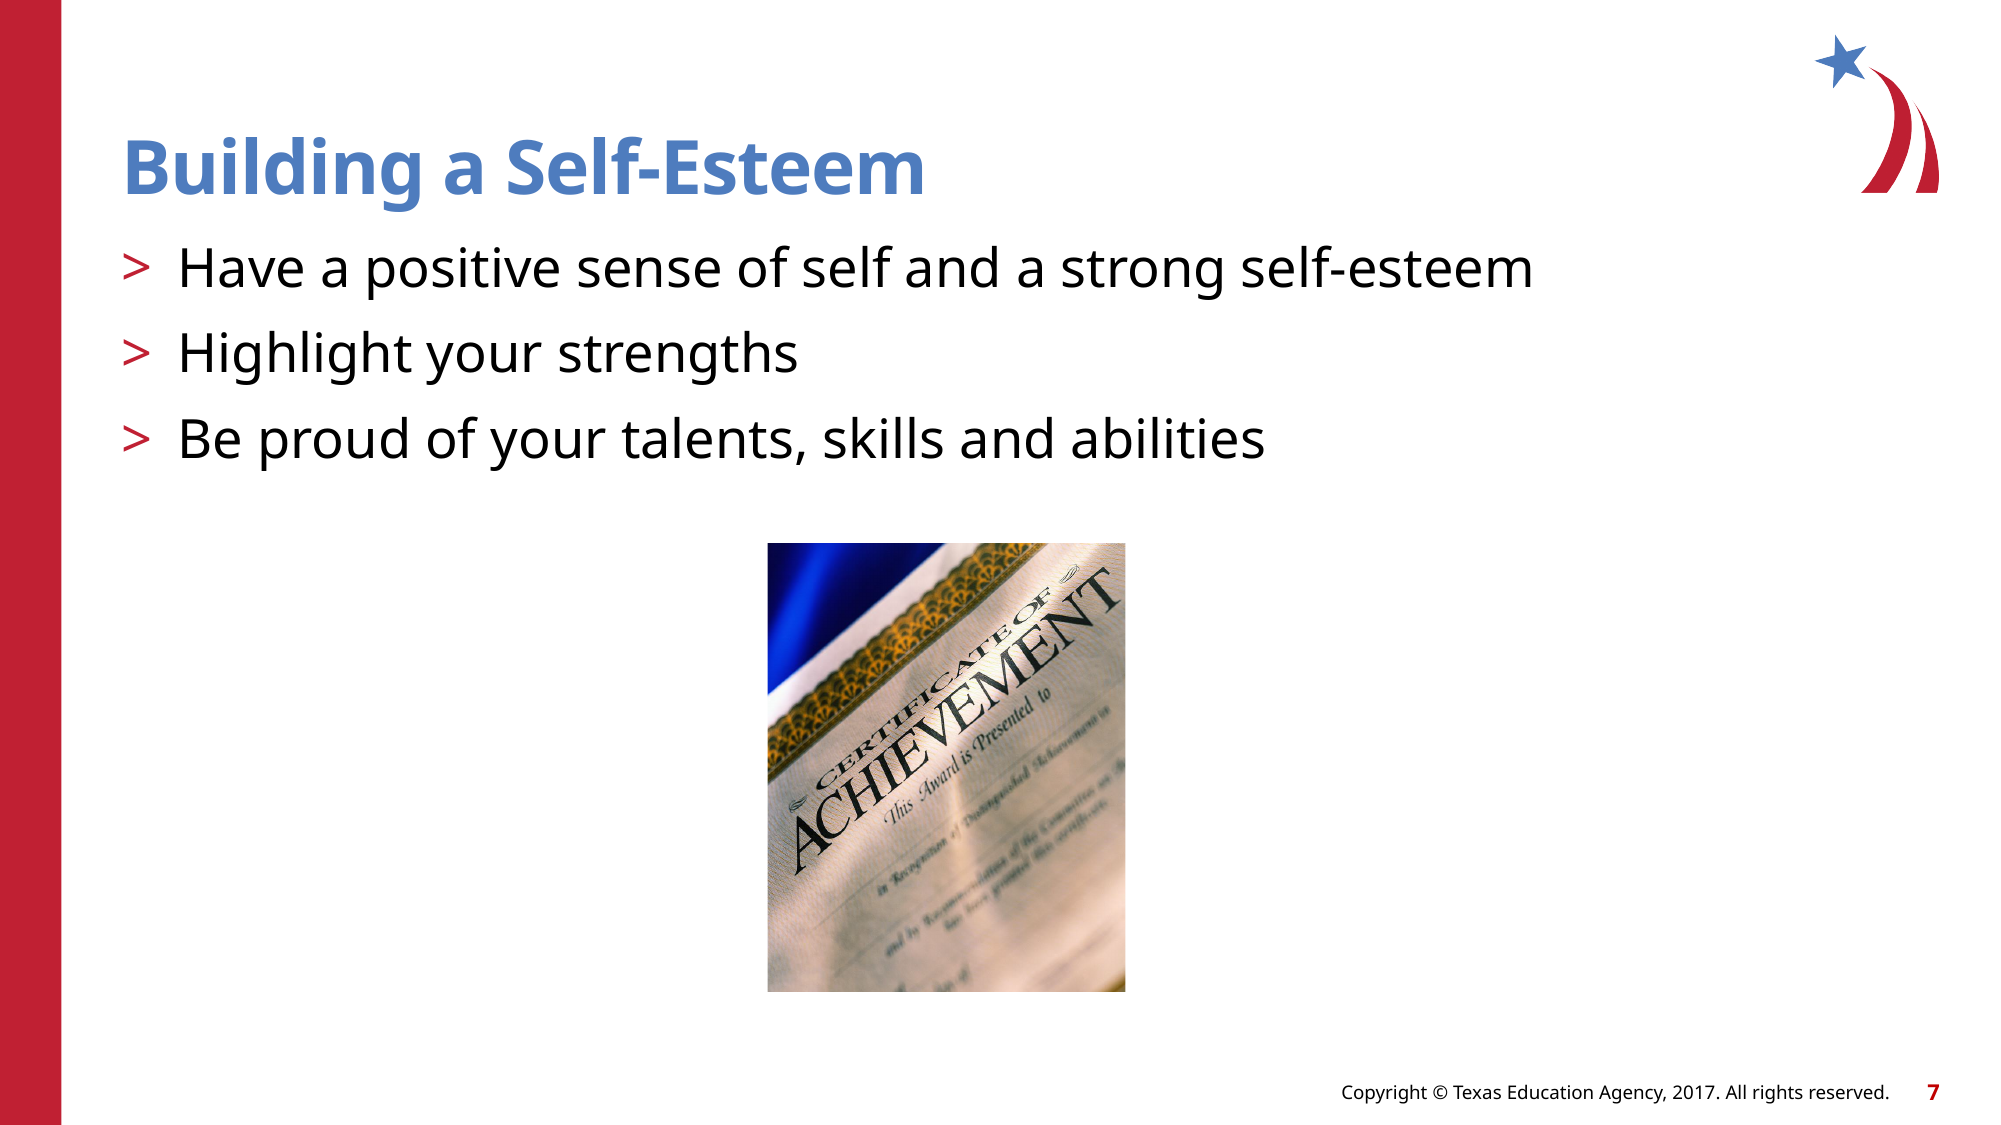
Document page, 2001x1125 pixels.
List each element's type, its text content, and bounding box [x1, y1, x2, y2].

list Have a positive sense of self and a strong self-esteem Highlight your strengths Be proud of your talents, skills and abilities [121, 233, 1884, 1010]
picture [767, 543, 1126, 992]
picture [1814, 34, 1939, 193]
title Building a Self-Esteem [121, 66, 1772, 211]
